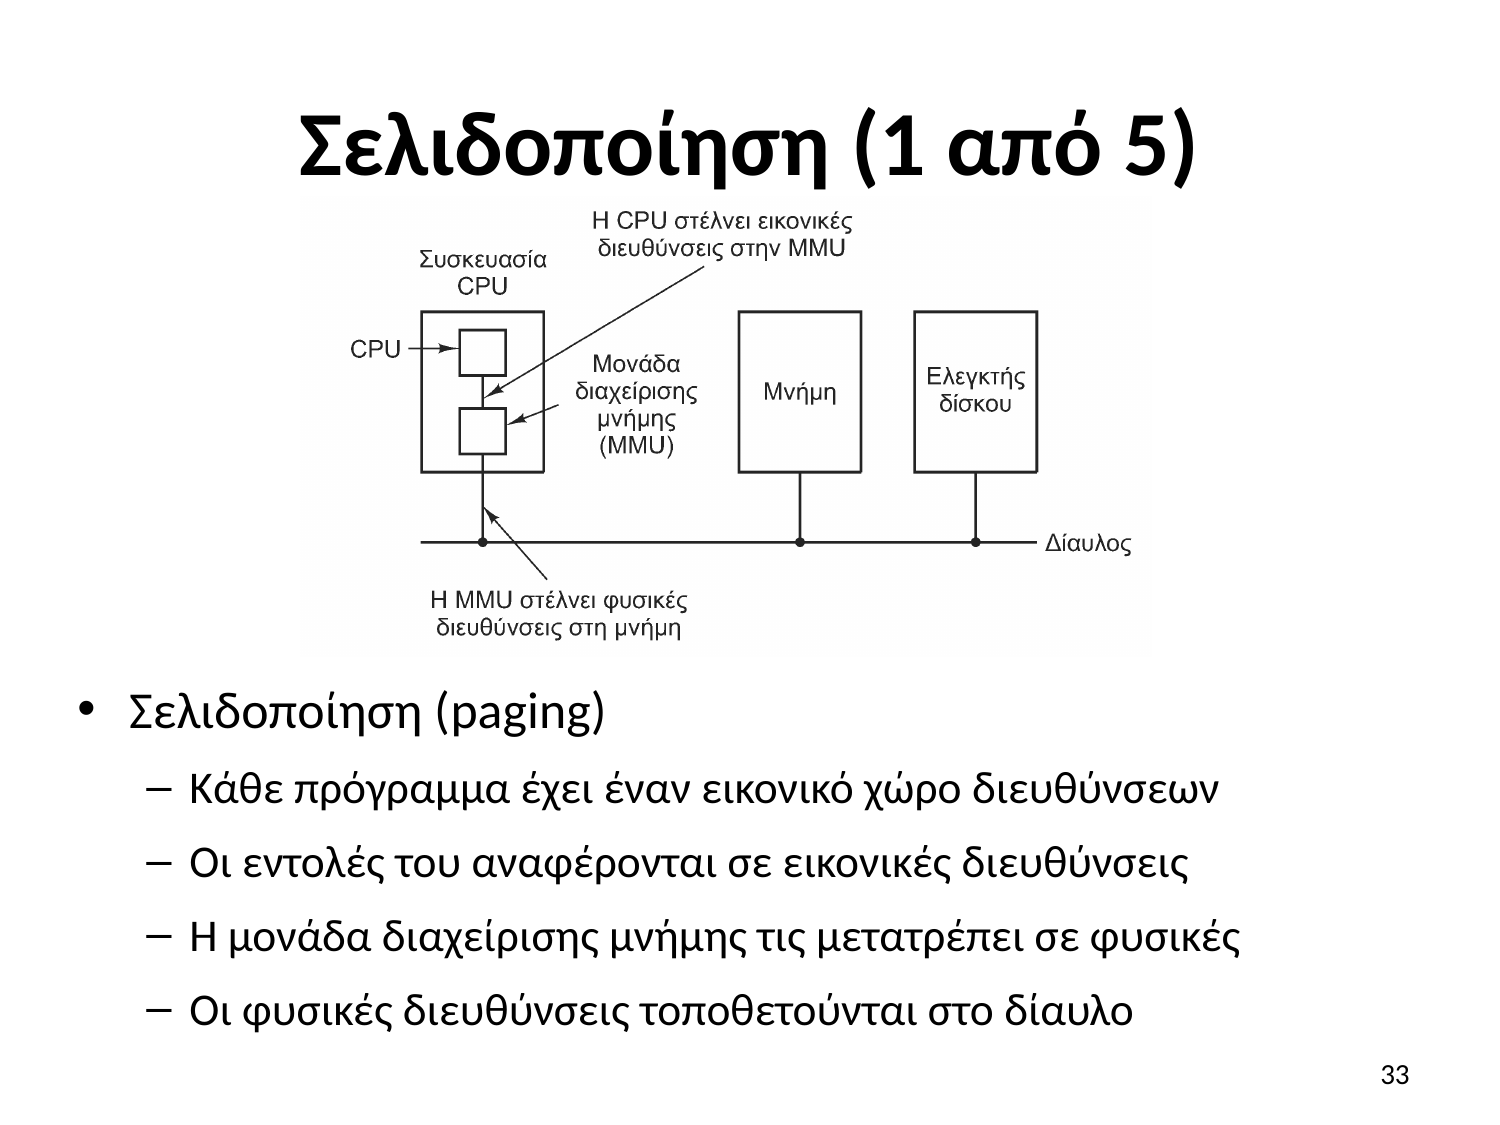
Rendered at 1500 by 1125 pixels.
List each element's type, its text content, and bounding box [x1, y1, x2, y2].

title Σελιδοποίηση (1 από 5) [75, 45, 1425, 233]
slide_number 33 [1074, 1042, 1425, 1103]
picture [299, 196, 1152, 658]
list Σελιδοποίηση (paging) Κάθε πρόγραμμα έχει έναν εικονικό χώρο διευθύνσεων Οι εντολές του αναφέρονται σε εικονικές διευθύνσεις Η μονάδα διαχείρισης μνήμης τις μετατρέπει σε φυσικές Οι φυσικές διευθύνσεις τοποθετούνται στο δίαυλο [62, 668, 1438, 1050]
